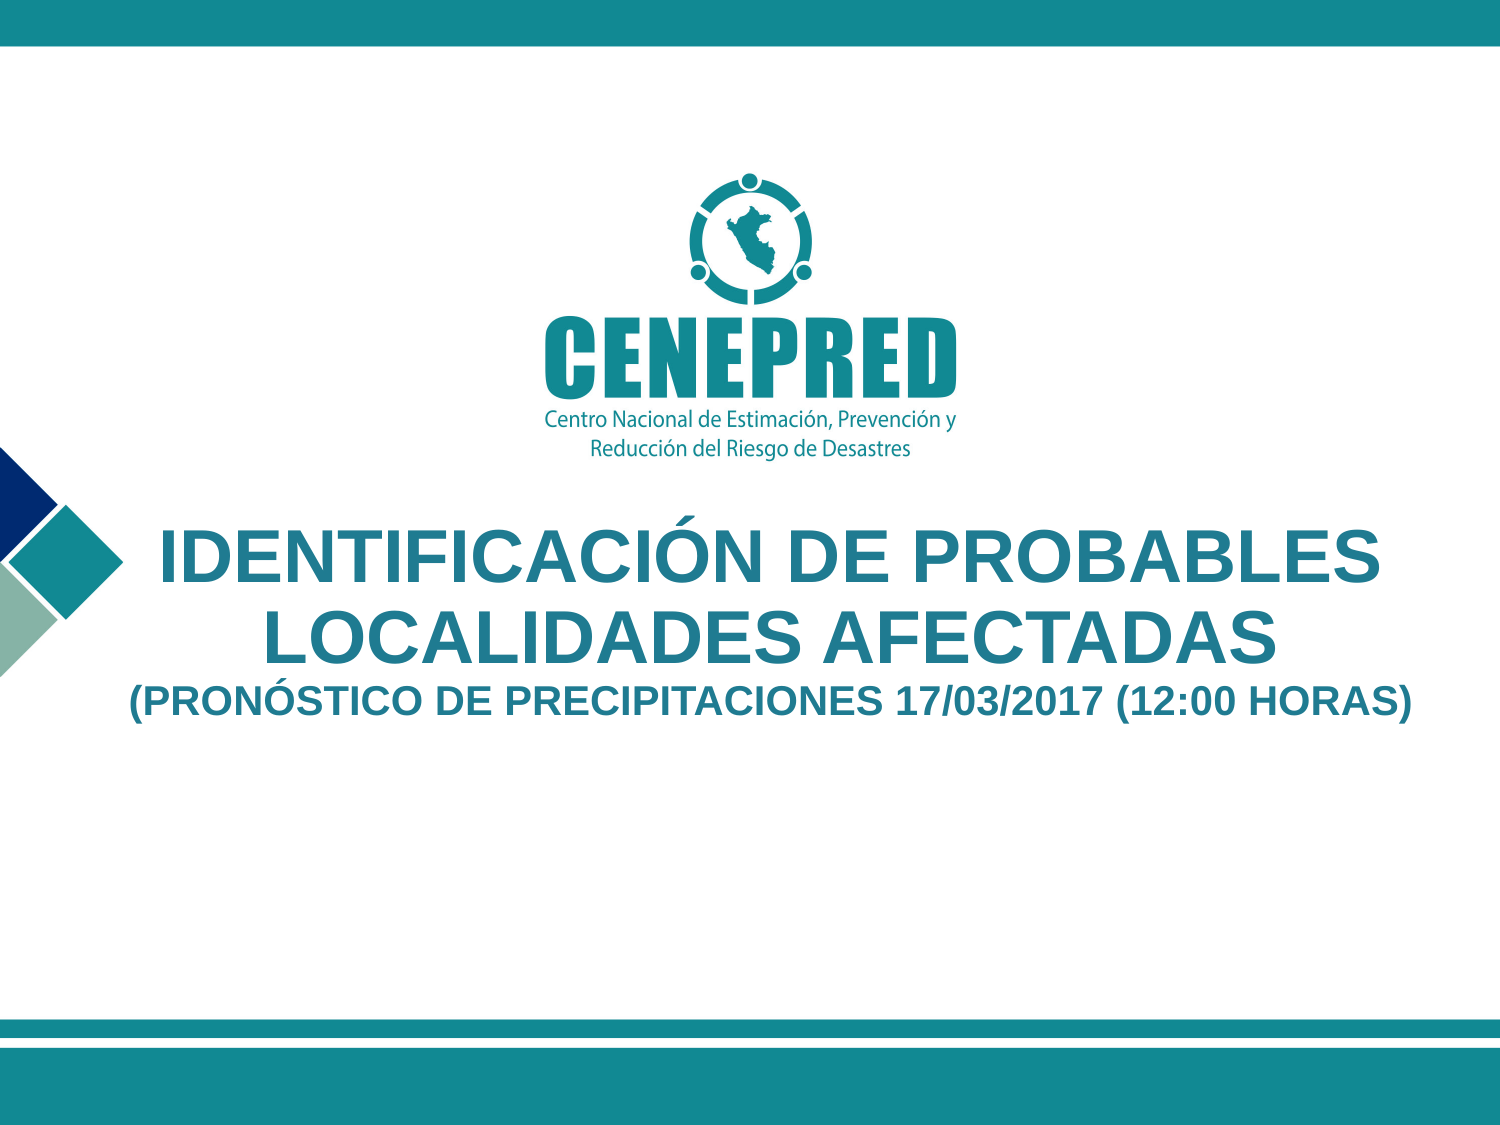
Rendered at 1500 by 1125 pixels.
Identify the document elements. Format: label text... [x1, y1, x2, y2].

picture [0, 0, 1500, 1125]
text_box IDENTIFICACIÓN DE PROBABLES LOCALIDADES AFECTADAS (PRONÓSTICO DE PRECIPITACIONES 17/03/2017 (12:00 HORAS) [106, 478, 1436, 733]
